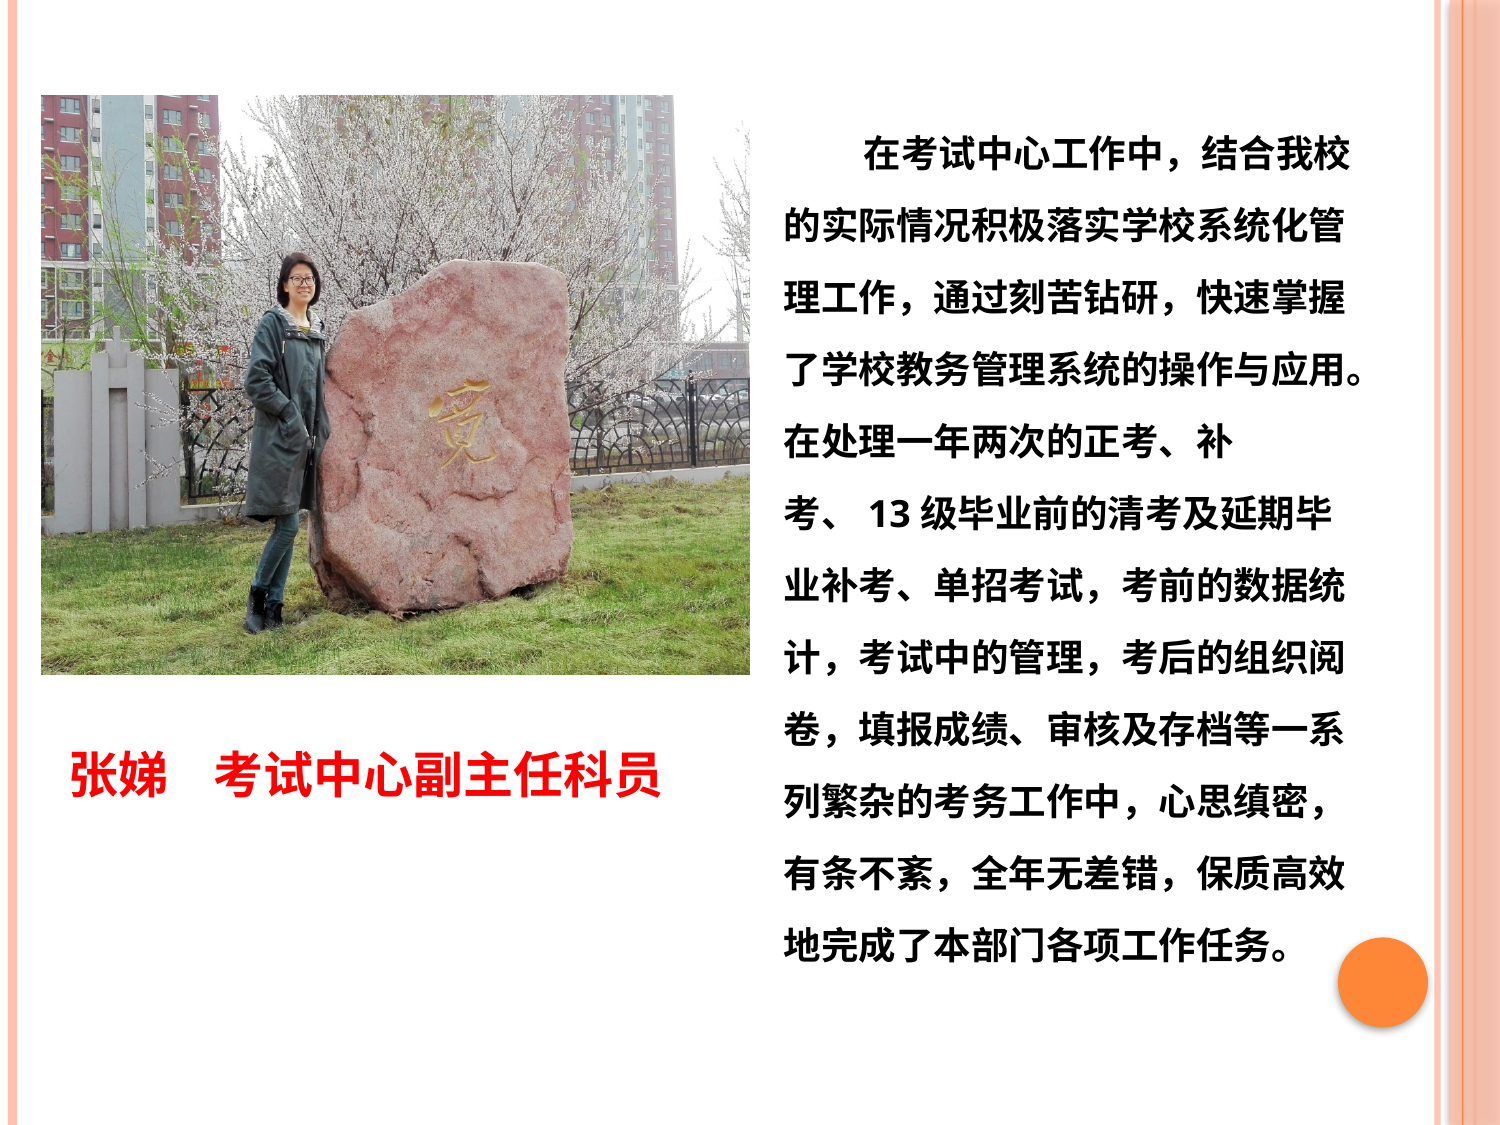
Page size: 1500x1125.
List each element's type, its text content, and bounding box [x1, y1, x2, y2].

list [40, 94, 751, 675]
list 在考试中心工作中，结合我校的实际情况积极落实学校系统化管理工作，通过刻苦钻研，快速掌握了学校教务管理系统的操作与应用。在处理一年两次的正考、补考、13级毕业前的清考及延期毕业补考、单招考试，考前的数据统计，考试中的管理，考后的组织阅卷，填报成绩、审核及存档等一系列繁杂的考务工作中，心思缜密，有条不紊，全年无差错，保质高效地完成了本部门各项工作任务。 [769, 95, 1370, 846]
text_box 张娣 考试中心副主任科员 [53, 735, 734, 811]
